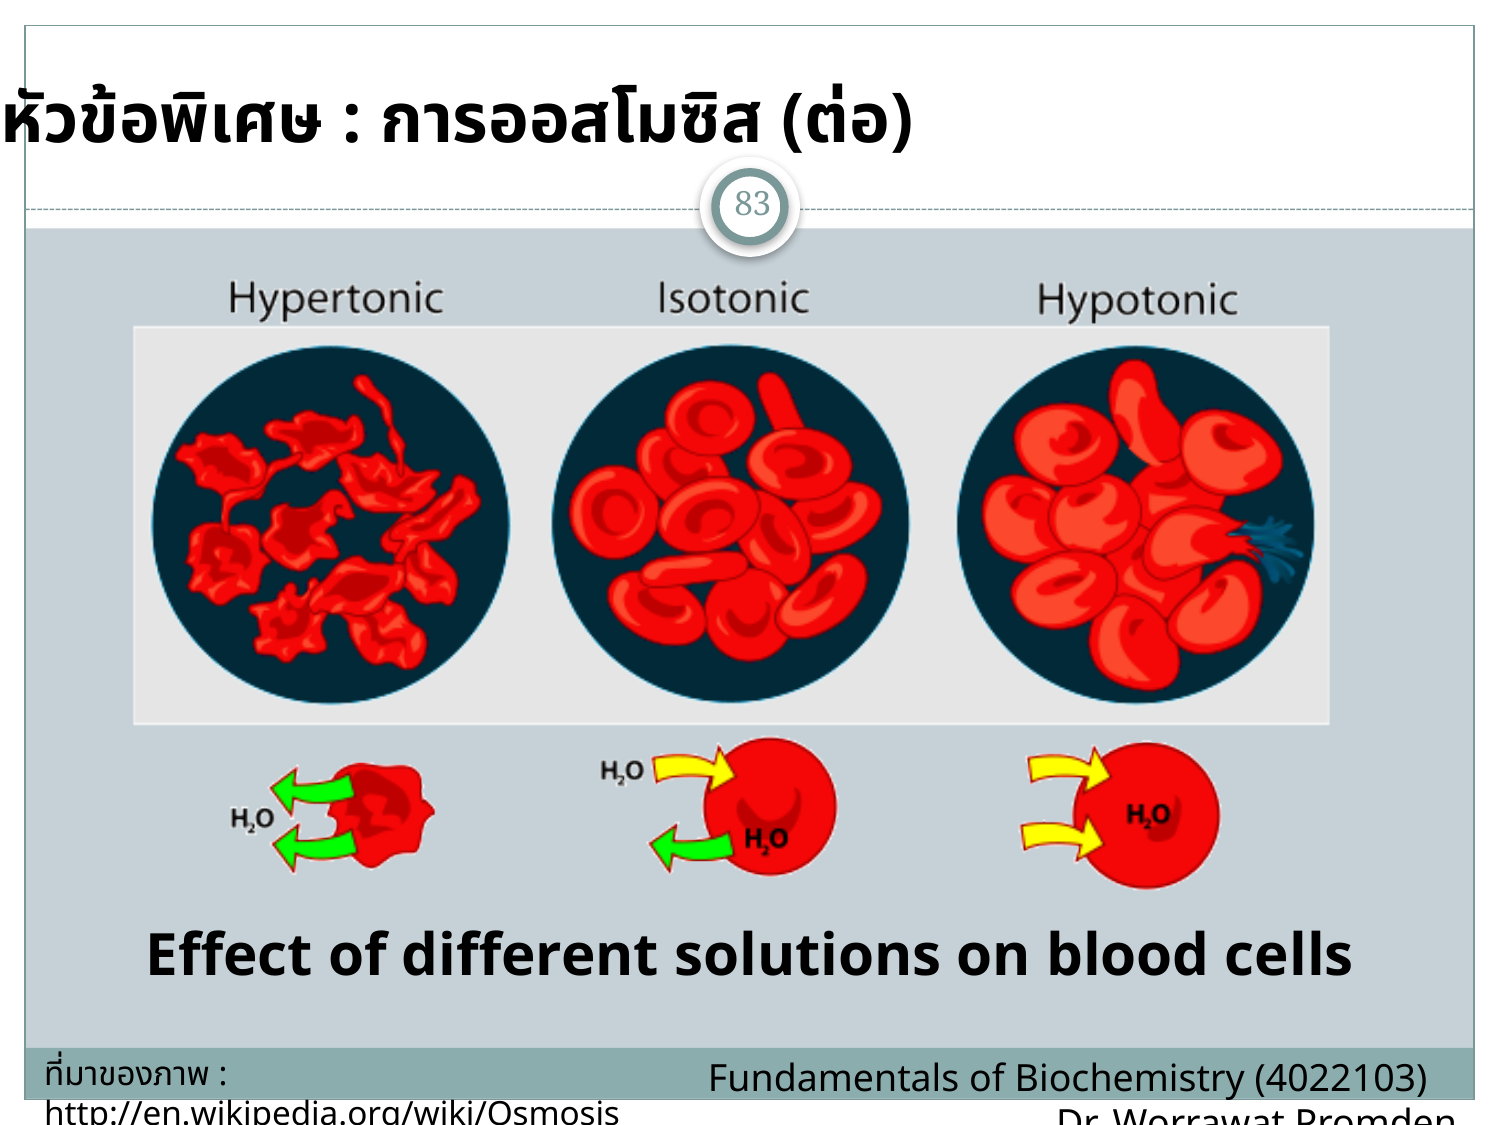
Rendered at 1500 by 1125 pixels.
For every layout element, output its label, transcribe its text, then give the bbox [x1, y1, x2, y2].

text_box 3.3 หัวข้อพิเศษ : การออสโมซิส (ต่อ) [0, 66, 929, 164]
footer Fundamentals of Biochemistry (4022103) Dr. Worrawat Promden [780, 1046, 1473, 1107]
picture [123, 264, 1341, 904]
text_box ที่มาของภาพ : http://en.wikipedia.org/wiki/Osmosis [29, 1044, 780, 1125]
text_box Effect of different solutions on blood cells [29, 909, 1471, 995]
slide_number 83 [715, 168, 791, 241]
